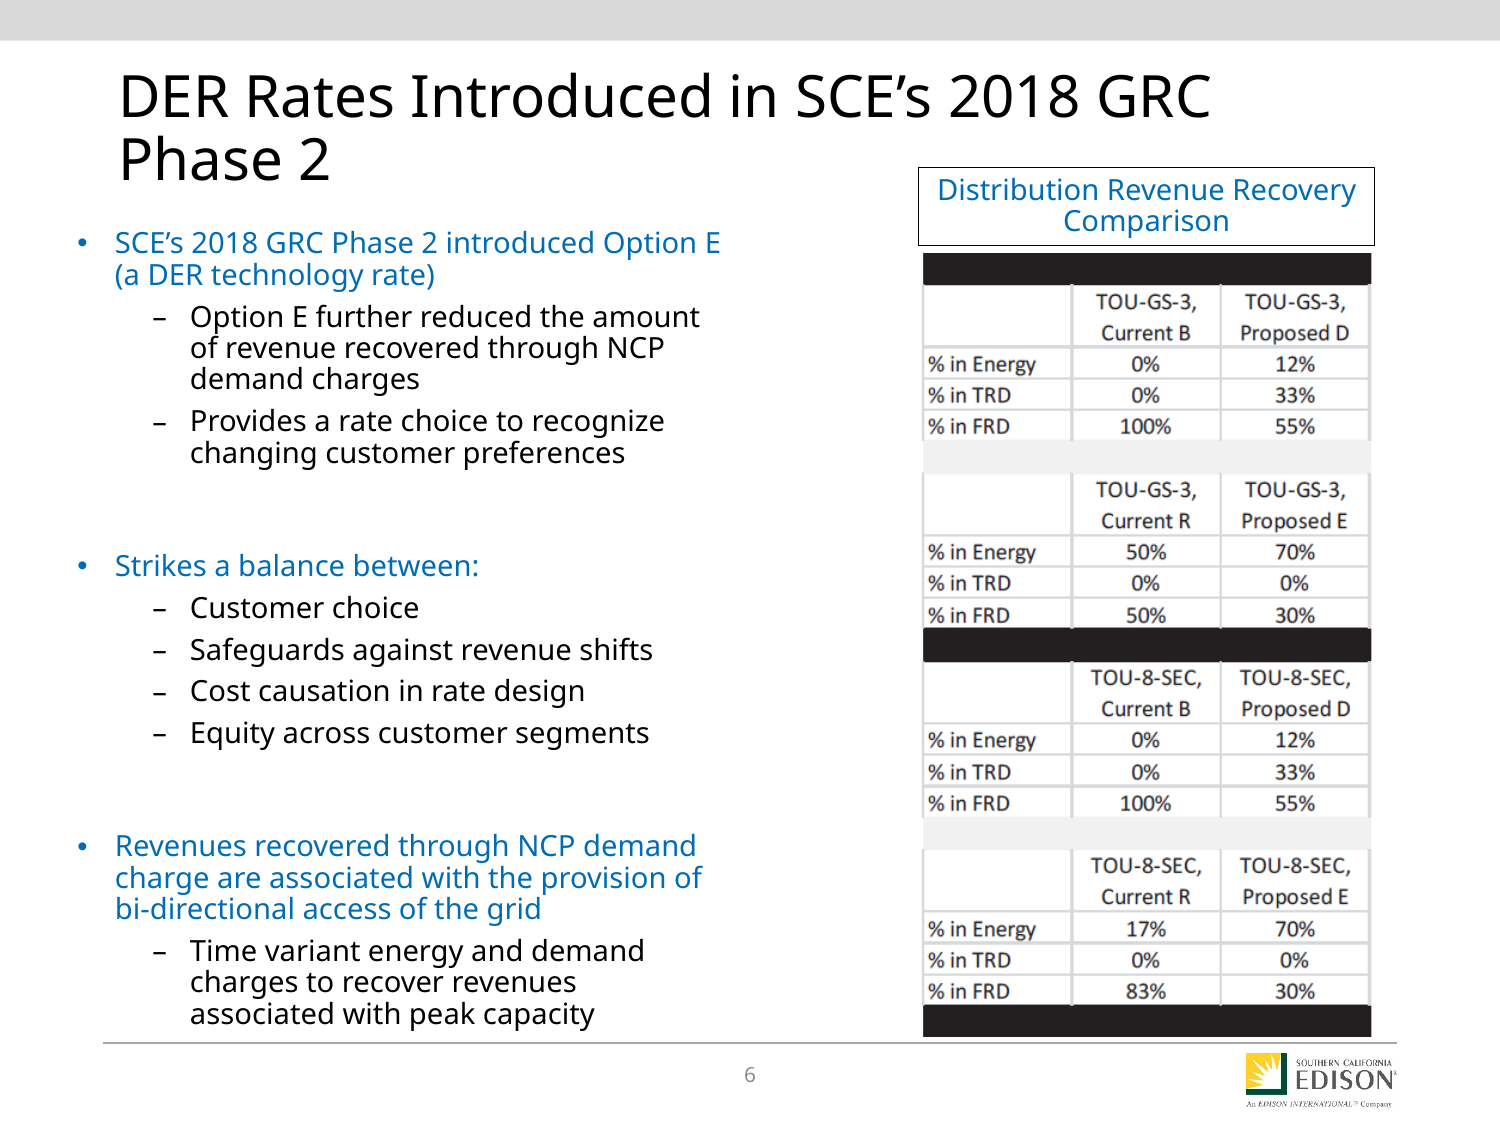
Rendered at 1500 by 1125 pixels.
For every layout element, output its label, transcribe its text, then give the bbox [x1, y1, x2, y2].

list SCE’s 2018 GRC Phase 2 introduced Option E (a DER technology rate) Option E further reduced the amount of revenue recovered through NCP demand charges Provides a rate choice to recognize changing customer preferences Strikes a balance between: Customer choice Safeguards against revenue shifts Cost causation in rate design Equity across customer segments Revenues recovered through NCP demand charge are associated with the provision of bi-directional access of the grid Time variant energy and demand charges to recover revenues associated with peak capacity [62, 221, 743, 993]
picture [1246, 1053, 1397, 1108]
picture [918, 253, 1375, 1037]
text_box Distribution Revenue Recovery Comparison [918, 167, 1375, 246]
slide_number 5 [581, 1045, 919, 1106]
title DER Rates Introduced in SCE’s 2018 GRC Phase 2 [103, 59, 1397, 161]
